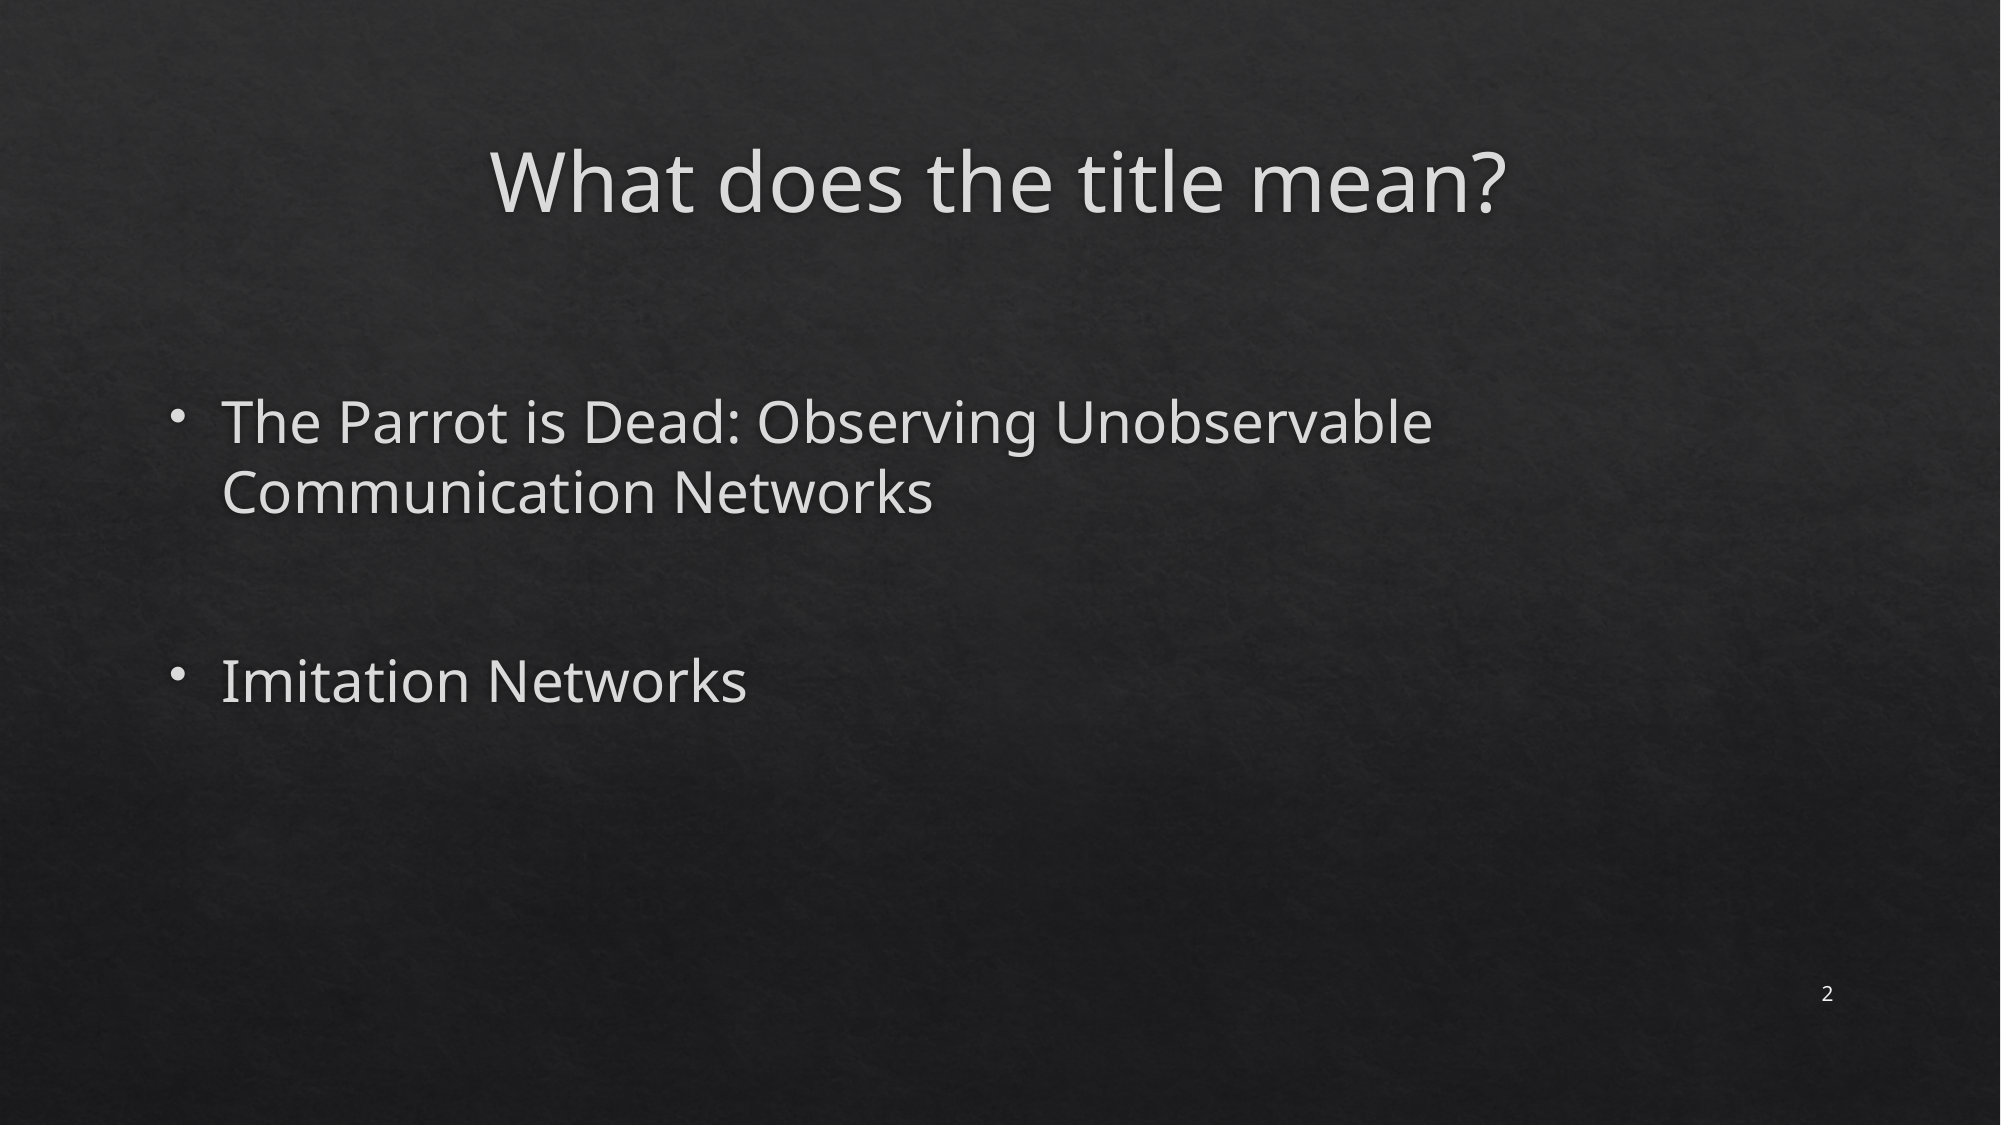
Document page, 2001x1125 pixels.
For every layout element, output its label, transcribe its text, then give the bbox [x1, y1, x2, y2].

title What does the title mean? [149, 99, 1849, 260]
list The Parrot is Dead: Observing Unobservable Communication Networks Imitation Networks [149, 284, 1849, 950]
slide_number 2 [1724, 965, 1849, 1025]
